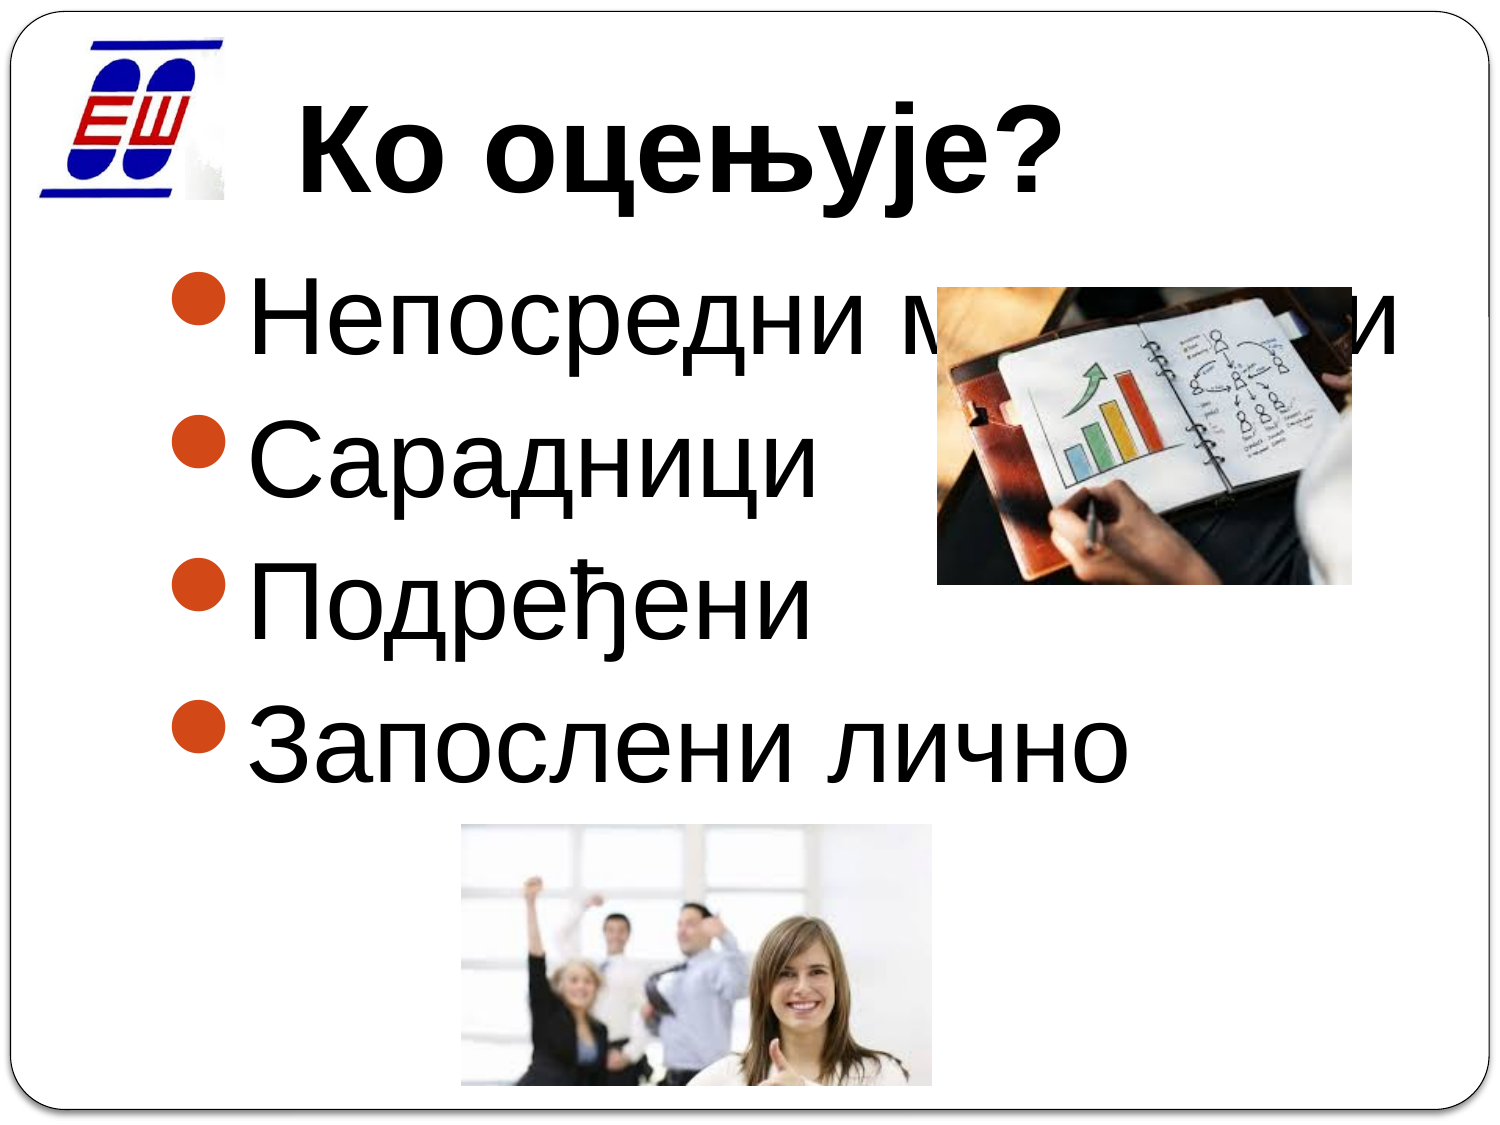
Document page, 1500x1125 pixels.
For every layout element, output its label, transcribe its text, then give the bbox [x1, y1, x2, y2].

title Ко оцењује? [150, 45, 1425, 233]
picture [461, 824, 933, 1087]
list Непосредни менаџери Сарадници Подређени Запослени лично [150, 237, 1425, 988]
picture [37, 37, 226, 201]
picture [937, 287, 1352, 585]
